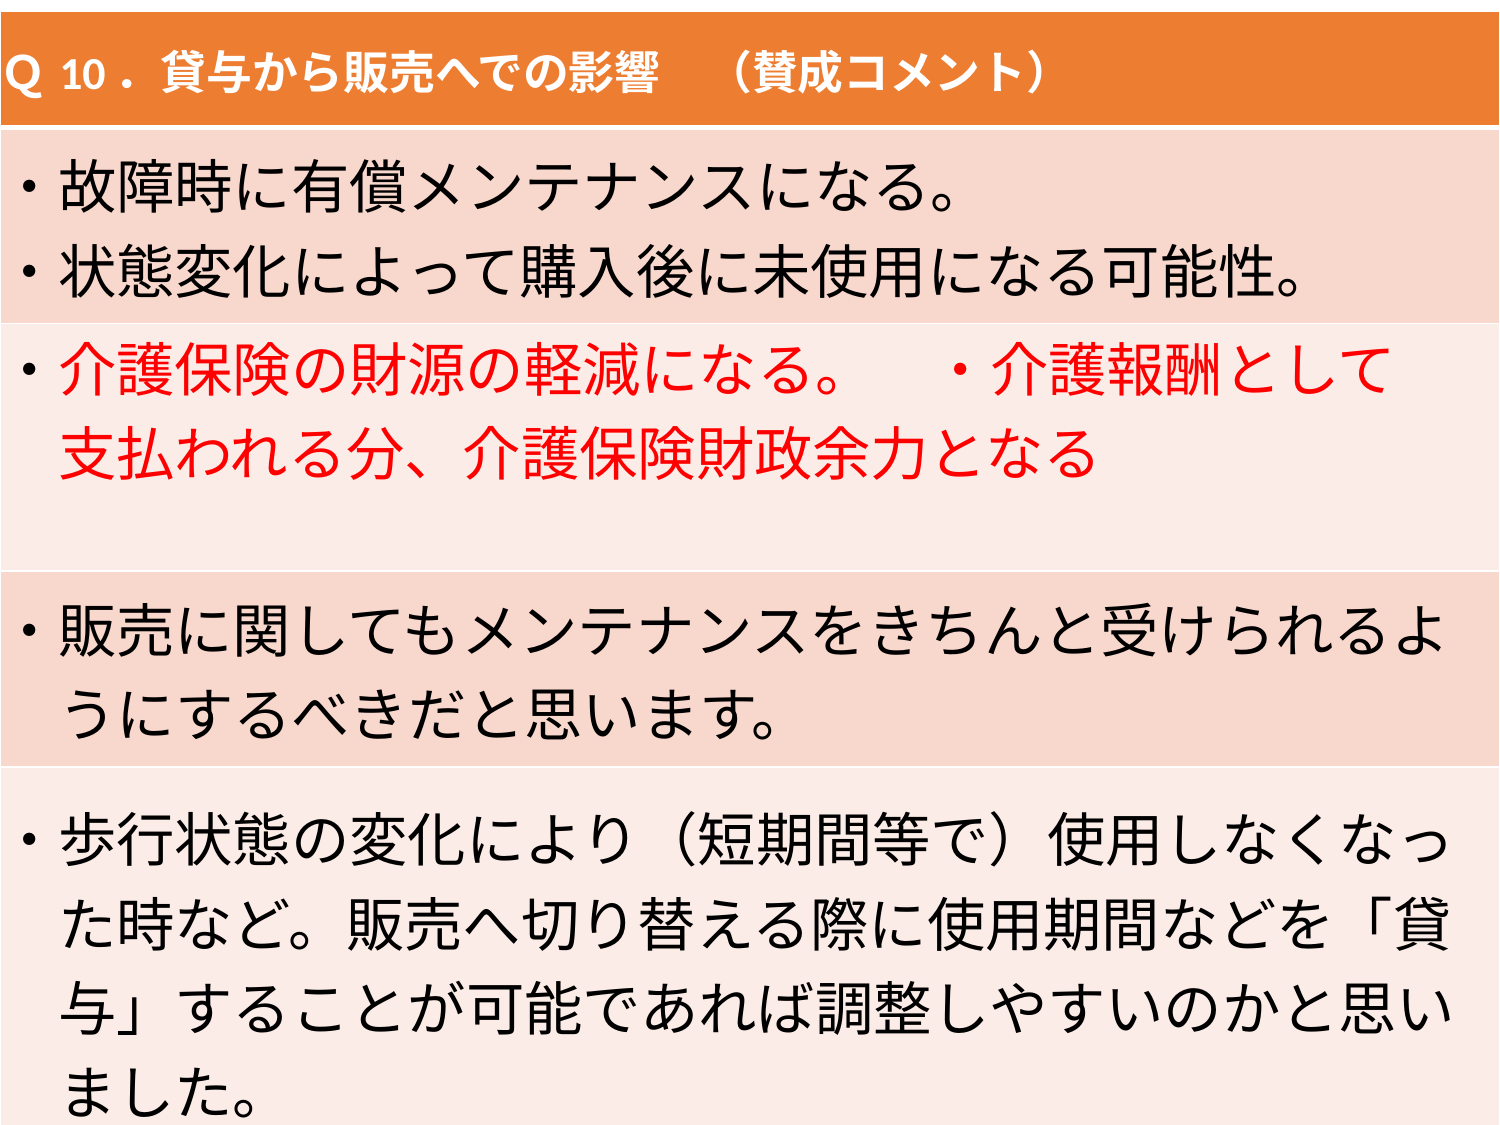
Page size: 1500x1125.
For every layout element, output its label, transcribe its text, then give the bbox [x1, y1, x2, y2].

table_cell ・歩行状態の変化により（短期間等で）使用しなくなっ た時など。販売へ切り替える際に使用期間などを「貸 与」することが可能であれば調整しやすいのかと思い ました。 [1, 768, 1499, 1125]
table_cell ・故障時に有償メンテナンスになる。 ・状態変化によって購入後に未使用になる可能性。 [1, 130, 1499, 323]
table_header Ｑ10．貸与から販売へでの影響 （賛成コメント） [1, 12, 1499, 125]
table_cell ・介護保険の財源の軽減になる。 ・介護報酬として 支払われる分、介護保険財政余力となる [1, 324, 1499, 570]
table_cell ・販売に関してもメンテナンスをきちんと受けられるよ うにするべきだと思います。 [1, 572, 1499, 766]
